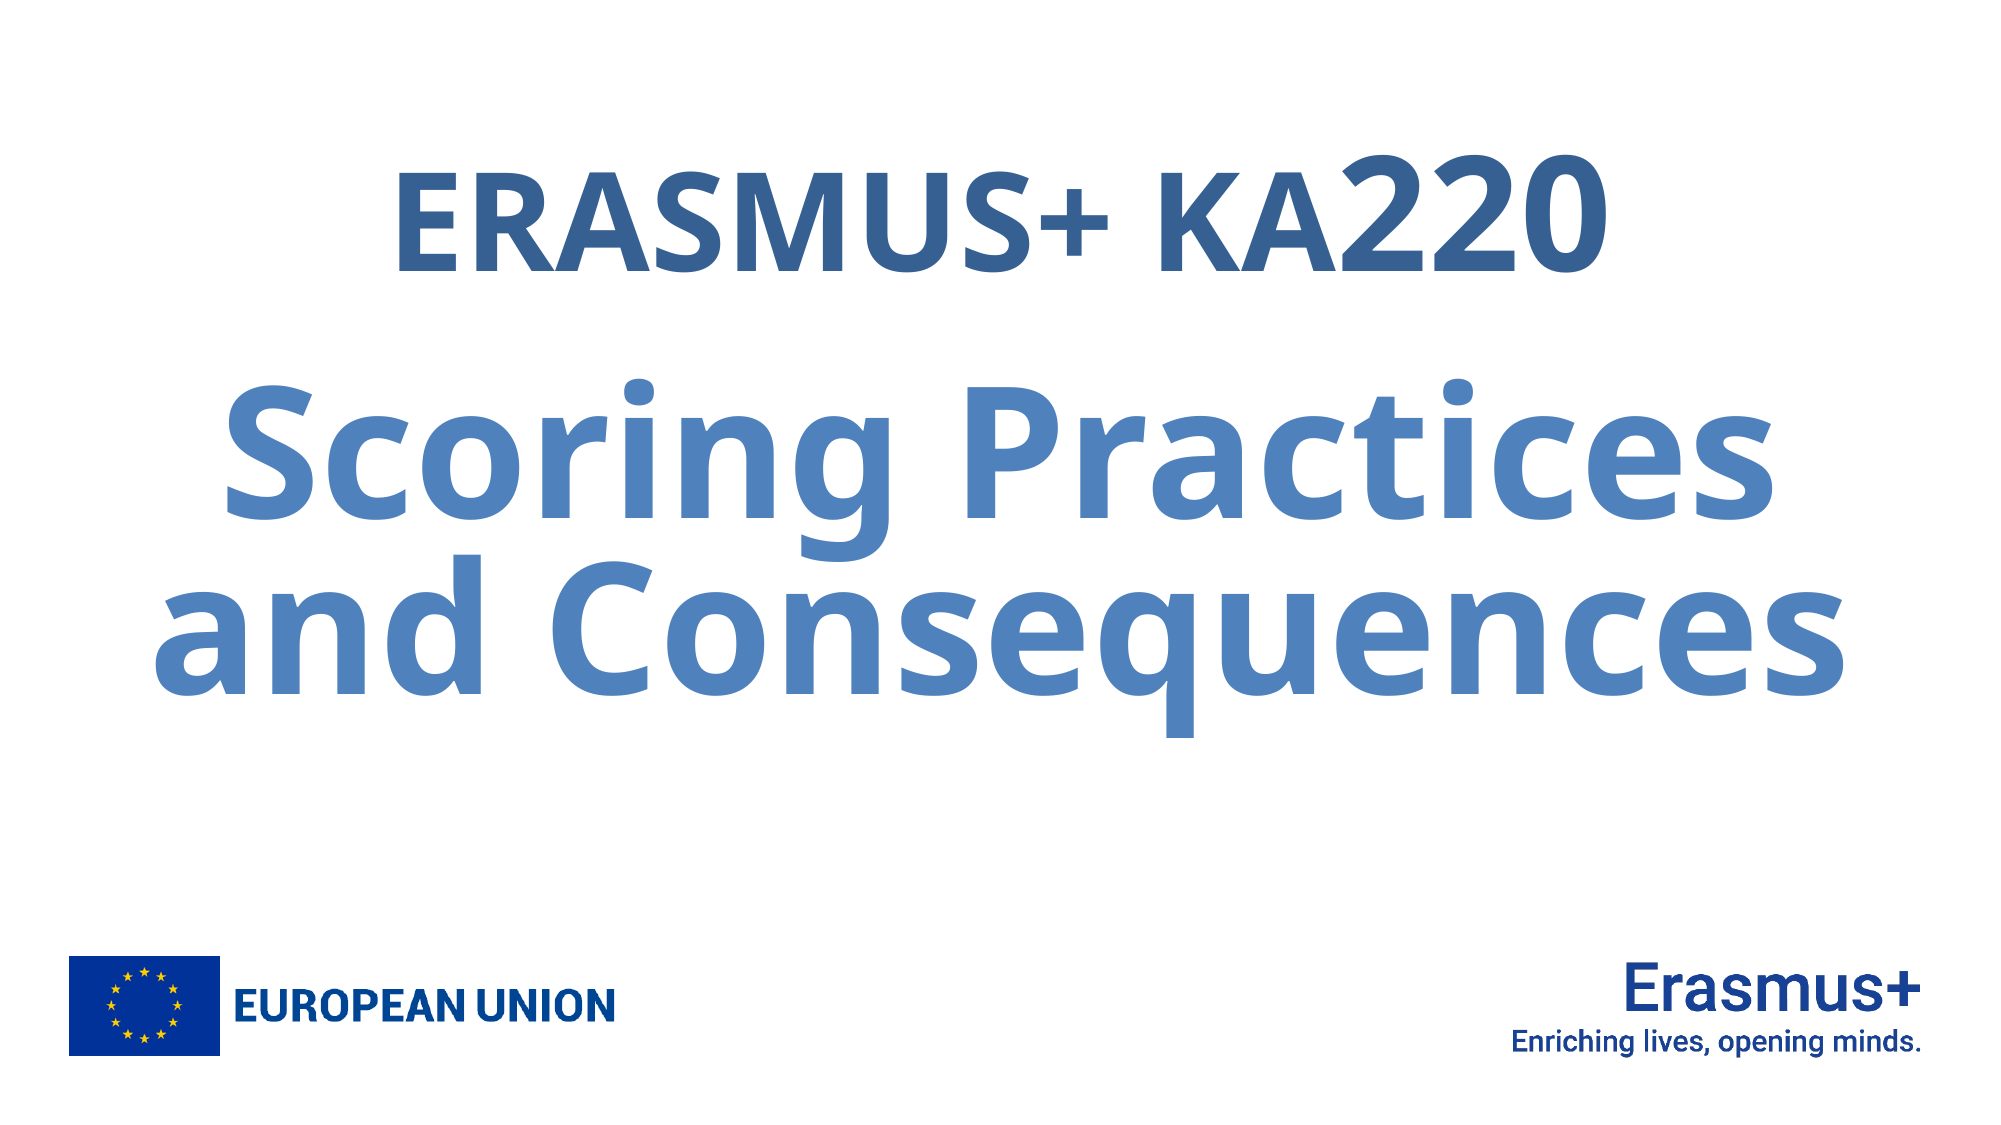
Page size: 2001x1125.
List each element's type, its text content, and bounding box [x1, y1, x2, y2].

picture [68, 956, 632, 1057]
text_box ERASMUS+ KA220 Scoring Practices and Consequences [0, 125, 2000, 738]
picture [1492, 928, 1928, 1085]
